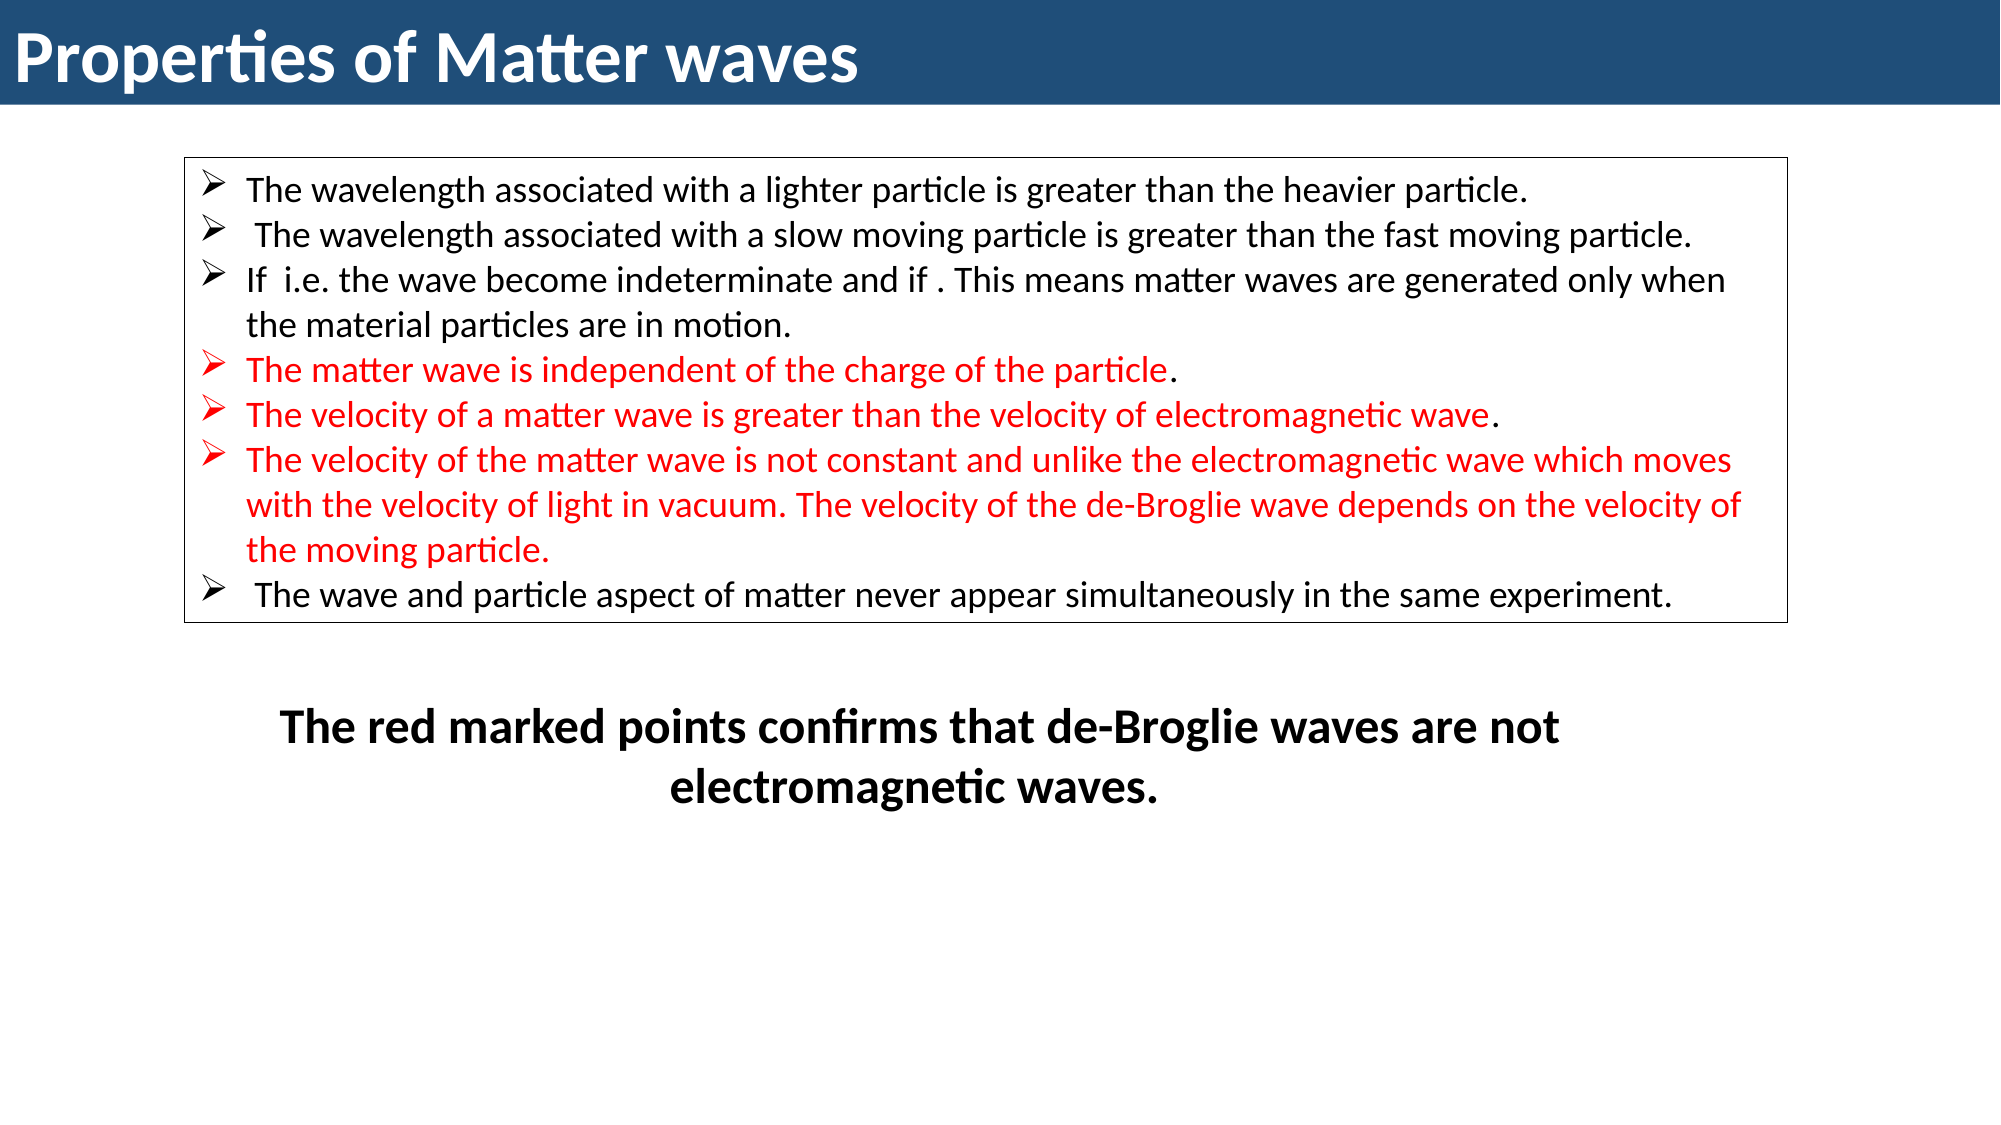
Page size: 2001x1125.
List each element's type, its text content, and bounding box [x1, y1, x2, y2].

text_box The red marked points confirms that de-Broglie waves are not electromagnetic waves. [184, 685, 1657, 821]
text_box Properties of Matter waves [0, 0, 2000, 105]
